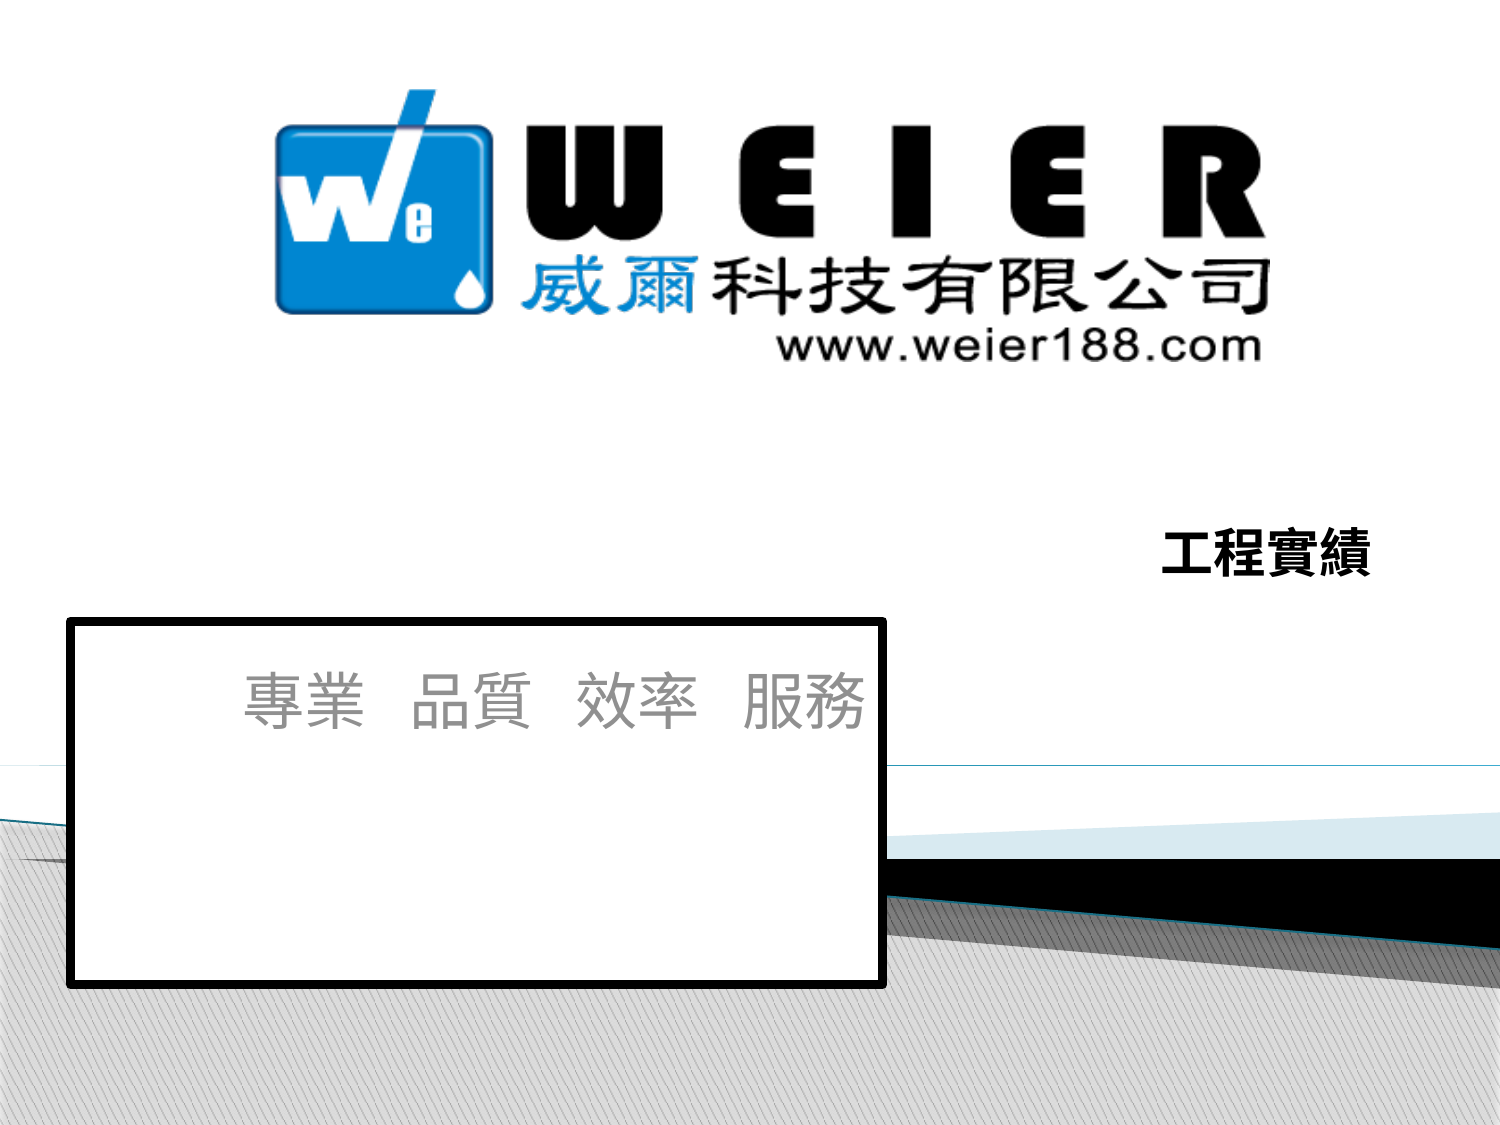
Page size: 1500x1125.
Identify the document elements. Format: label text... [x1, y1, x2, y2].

picture [5, 859, 66, 864]
title 工程實績 [112, 397, 1388, 591]
picture [241, 89, 1270, 362]
subtitle 專業 品質 效率 服務 創新 ~ 價值 專業 ~ 信賴 服務 ~ 感動 [66, 617, 887, 989]
picture [887, 898, 1500, 989]
